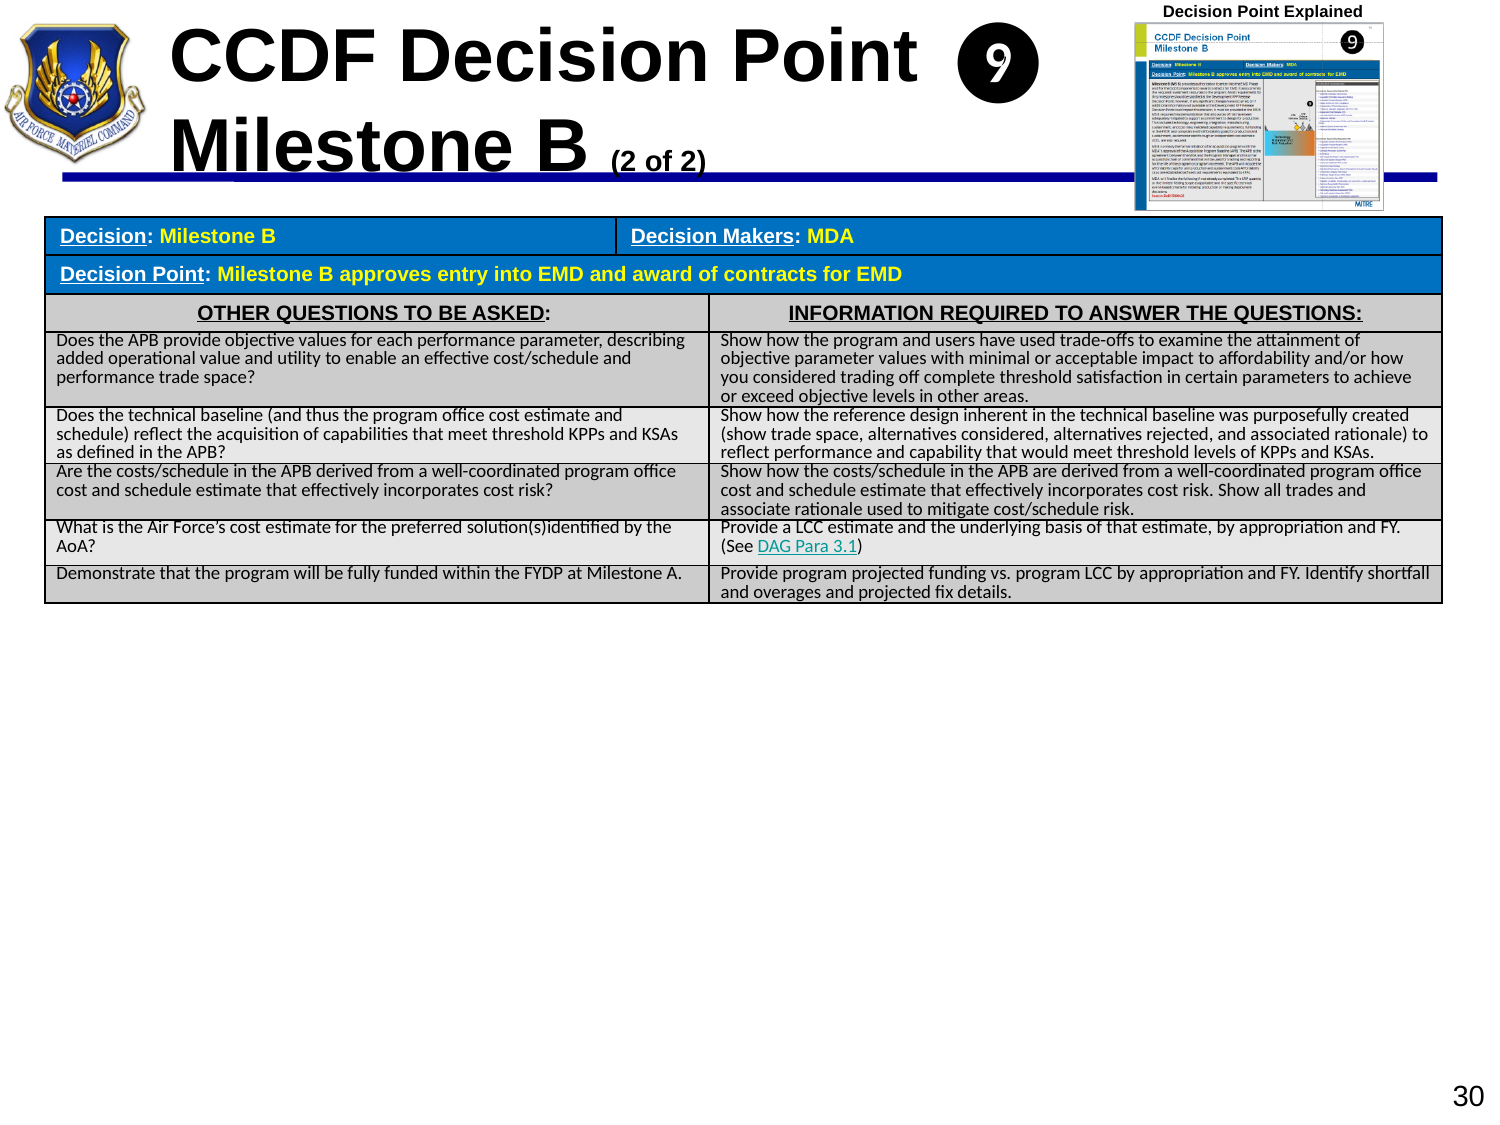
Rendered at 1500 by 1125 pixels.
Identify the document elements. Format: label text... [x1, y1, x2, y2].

table_cell Provide program projected funding vs. program LCC by appropriation and FY. Identify shortfall and overages and projected fix details. [710, 566, 1441, 602]
table_cell Show how the program and users have used trade-offs to examine the attainment of objective parameter values with minimal or acceptable impact to affordability and/or how you considered trading off complete threshold satisfaction in certain parameters to achieve or exceed objective levels in other areas. [710, 333, 1441, 406]
table_cell Provide a LCC estimate and the underlying basis of that estimate, by appropriation and FY. (See DAG Para 3.1) [710, 521, 1441, 565]
text_box Decision Point Explained [1148, 0, 1379, 21]
table_cell OTHER QUESTIONS TO BE ASKED: [46, 295, 708, 331]
title CCDF Decision Point Milestone B (2 of 2) [153, 19, 1343, 175]
table_cell Show how the reference design inherent in the technical baseline was purposefully created (show trade space, alternatives considered, alternatives rejected, and associated rationale) to reflect performance and capability that would meet threshold levels of KPPs and KSAs. [710, 408, 1441, 463]
table_cell Are the costs/schedule in the APB derived from a well-coordinated program office cost and schedule estimate that effectively incorporates cost risk? [46, 464, 708, 519]
table_header Decision: Milestone B [46, 218, 615, 254]
slide_number 30 [1149, 1069, 1500, 1125]
table_cell Show how the costs/schedule in the APB are derived from a well-coordinated program office cost and schedule estimate that effectively incorporates cost risk. Show all trades and associate rationale used to mitigate cost/schedule risk. [710, 464, 1441, 519]
table_cell Demonstrate that the program will be fully funded within the FYDP at Milestone A. [46, 566, 708, 602]
text_box ❾ [929, 0, 1070, 114]
table_cell Does the technical baseline (and thus the program office cost estimate and schedule) reflect the acquisition of capabilities that meet threshold KPPs and KSAs as defined in the APB? [46, 408, 708, 463]
table_cell INFORMATION REQUIRED TO ANSWER THE QUESTIONS: [710, 295, 1441, 331]
table_cell Does the APB provide objective values for each performance parameter, describing added operational value and utility to enable an effective cost/schedule and performance trade space? [46, 333, 708, 406]
table_cell What is the Air Force’s cost estimate for the preferred solution(s)identified by the AoA? [46, 521, 708, 565]
picture [1134, 22, 1385, 211]
table_header Decision Makers: MDA [617, 218, 1441, 254]
table_cell Decision Point: Milestone B approves entry into EMD and award of contracts for EMD [46, 256, 1441, 293]
picture [0, 18, 149, 168]
